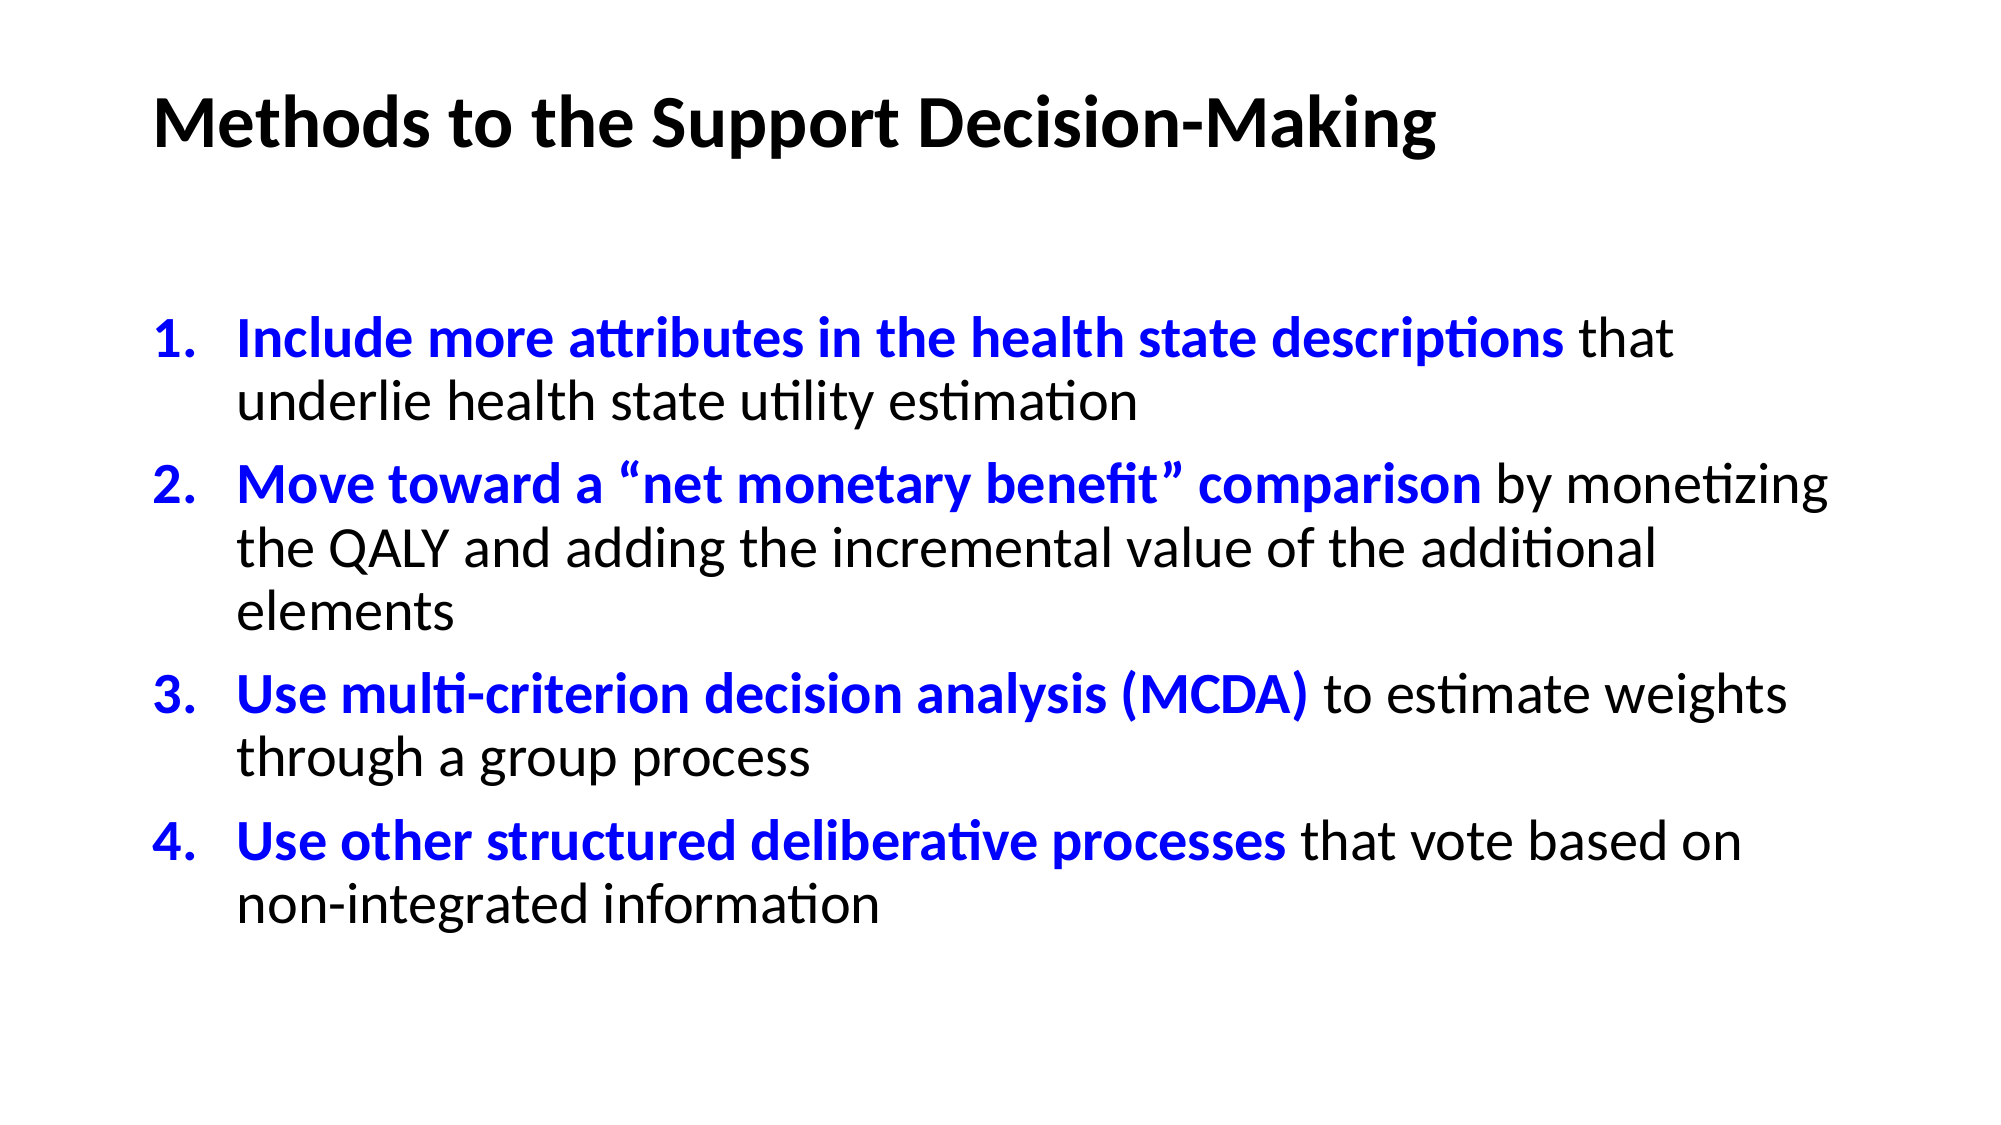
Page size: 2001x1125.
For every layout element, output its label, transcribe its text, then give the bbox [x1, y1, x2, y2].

title Methods to the Support Decision-Making [137, 59, 1863, 278]
list Include more attributes in the health state descriptions that underlie health state utility estimation Move toward a “net monetary benefit” comparison by monetizing the QALY and adding the incremental value of the additional elements Use multi-criterion decision analysis (MCDA) to estimate weights through a group process Use other structured deliberative processes that vote based on non-integrated information [137, 299, 1863, 1014]
